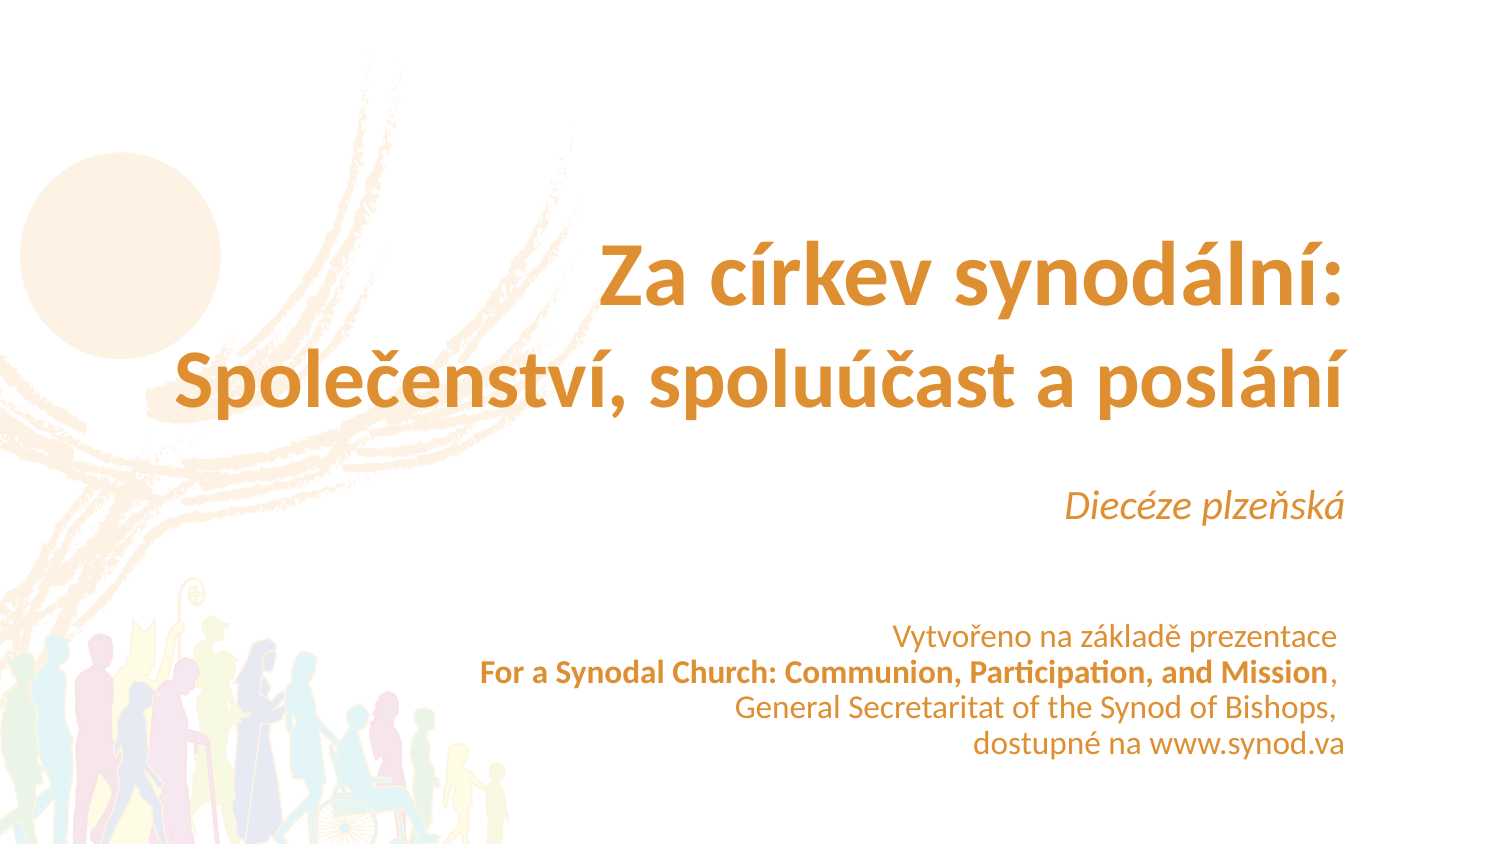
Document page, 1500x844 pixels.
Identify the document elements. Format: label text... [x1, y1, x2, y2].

title Za církev synodální: Společenství, spoluúčast a poslání [659, 198, 1361, 458]
picture [0, 32, 655, 844]
subtitle Diecéze plzeňská Vytvořeno na základě prezentace For a Synodal Church: Communion, Participation, and Mission, General Secretaritat of the Synod of Bishops, dostupné na www.synod.va [659, 468, 1361, 789]
